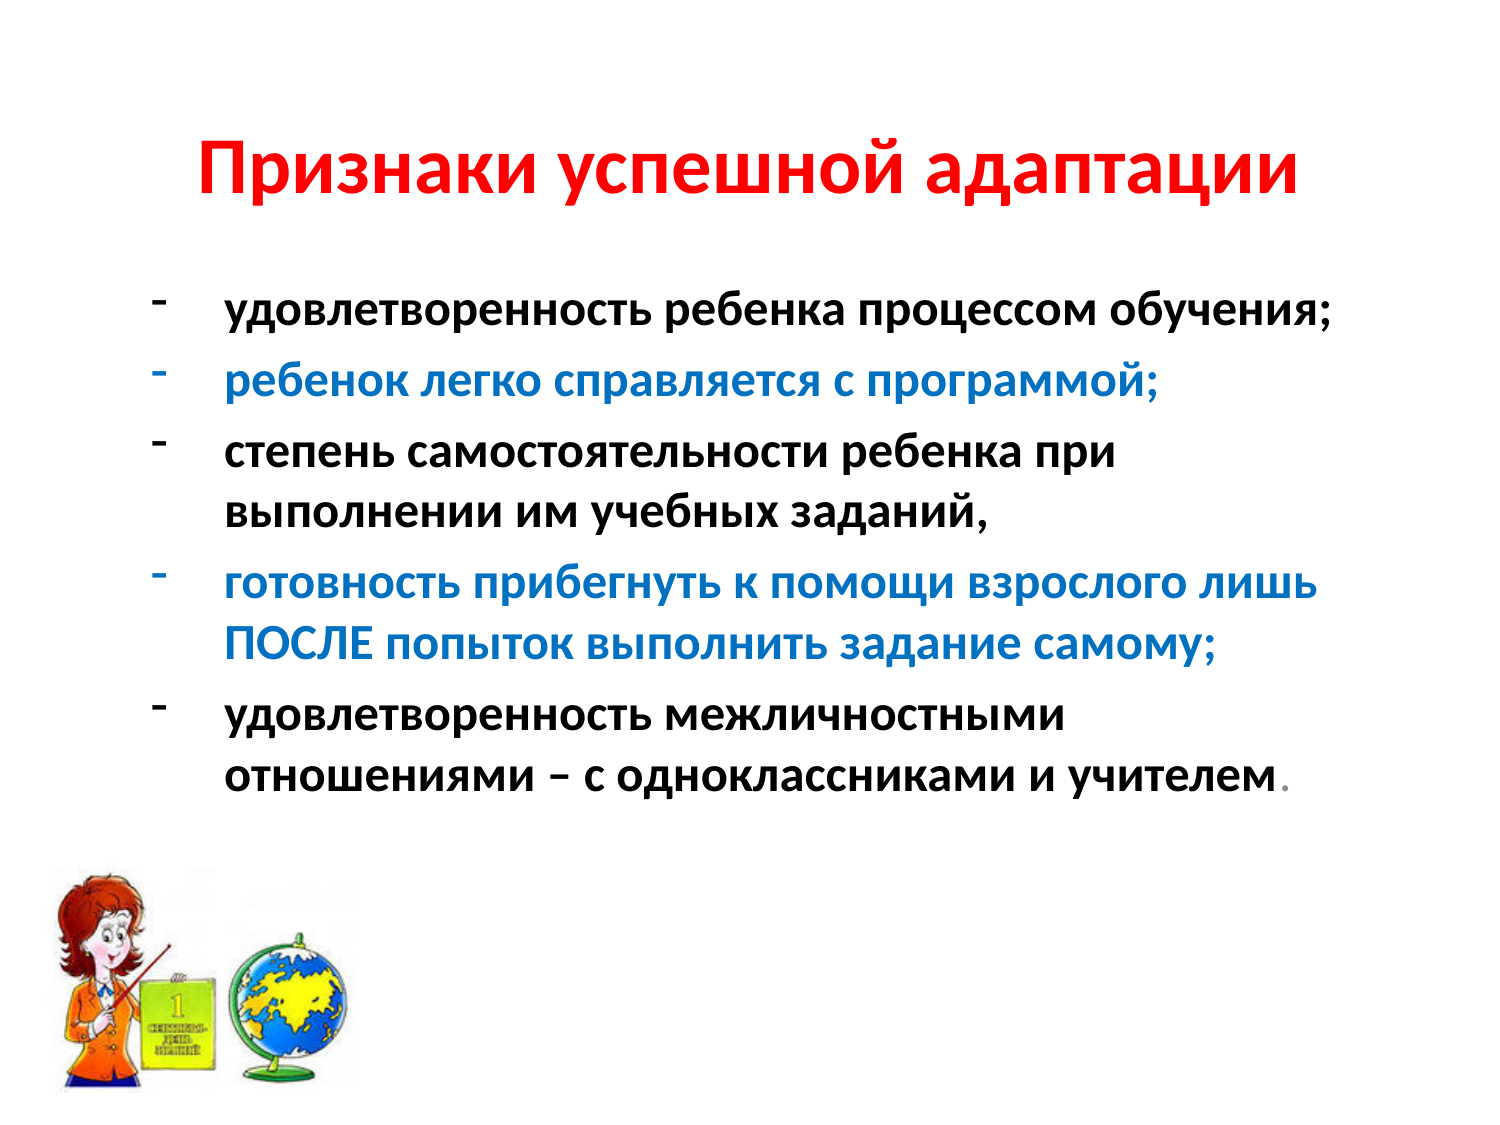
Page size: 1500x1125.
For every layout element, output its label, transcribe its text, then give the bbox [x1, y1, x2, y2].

title Признаки успешной адаптации [112, 66, 1388, 256]
subtitle удовлетворенность ребенка процессом обучения; ребенок легко справляется с программой; степень самостоятельности ребенка при выполнении им учебных заданий, готовность прибегнуть к помощи взрослого лишь ПОСЛЕ попыток выполнить задание самому; удовлетворенность межличностными отношениями – с одноклассниками и учителем. [135, 267, 1365, 925]
picture [41, 857, 359, 1093]
